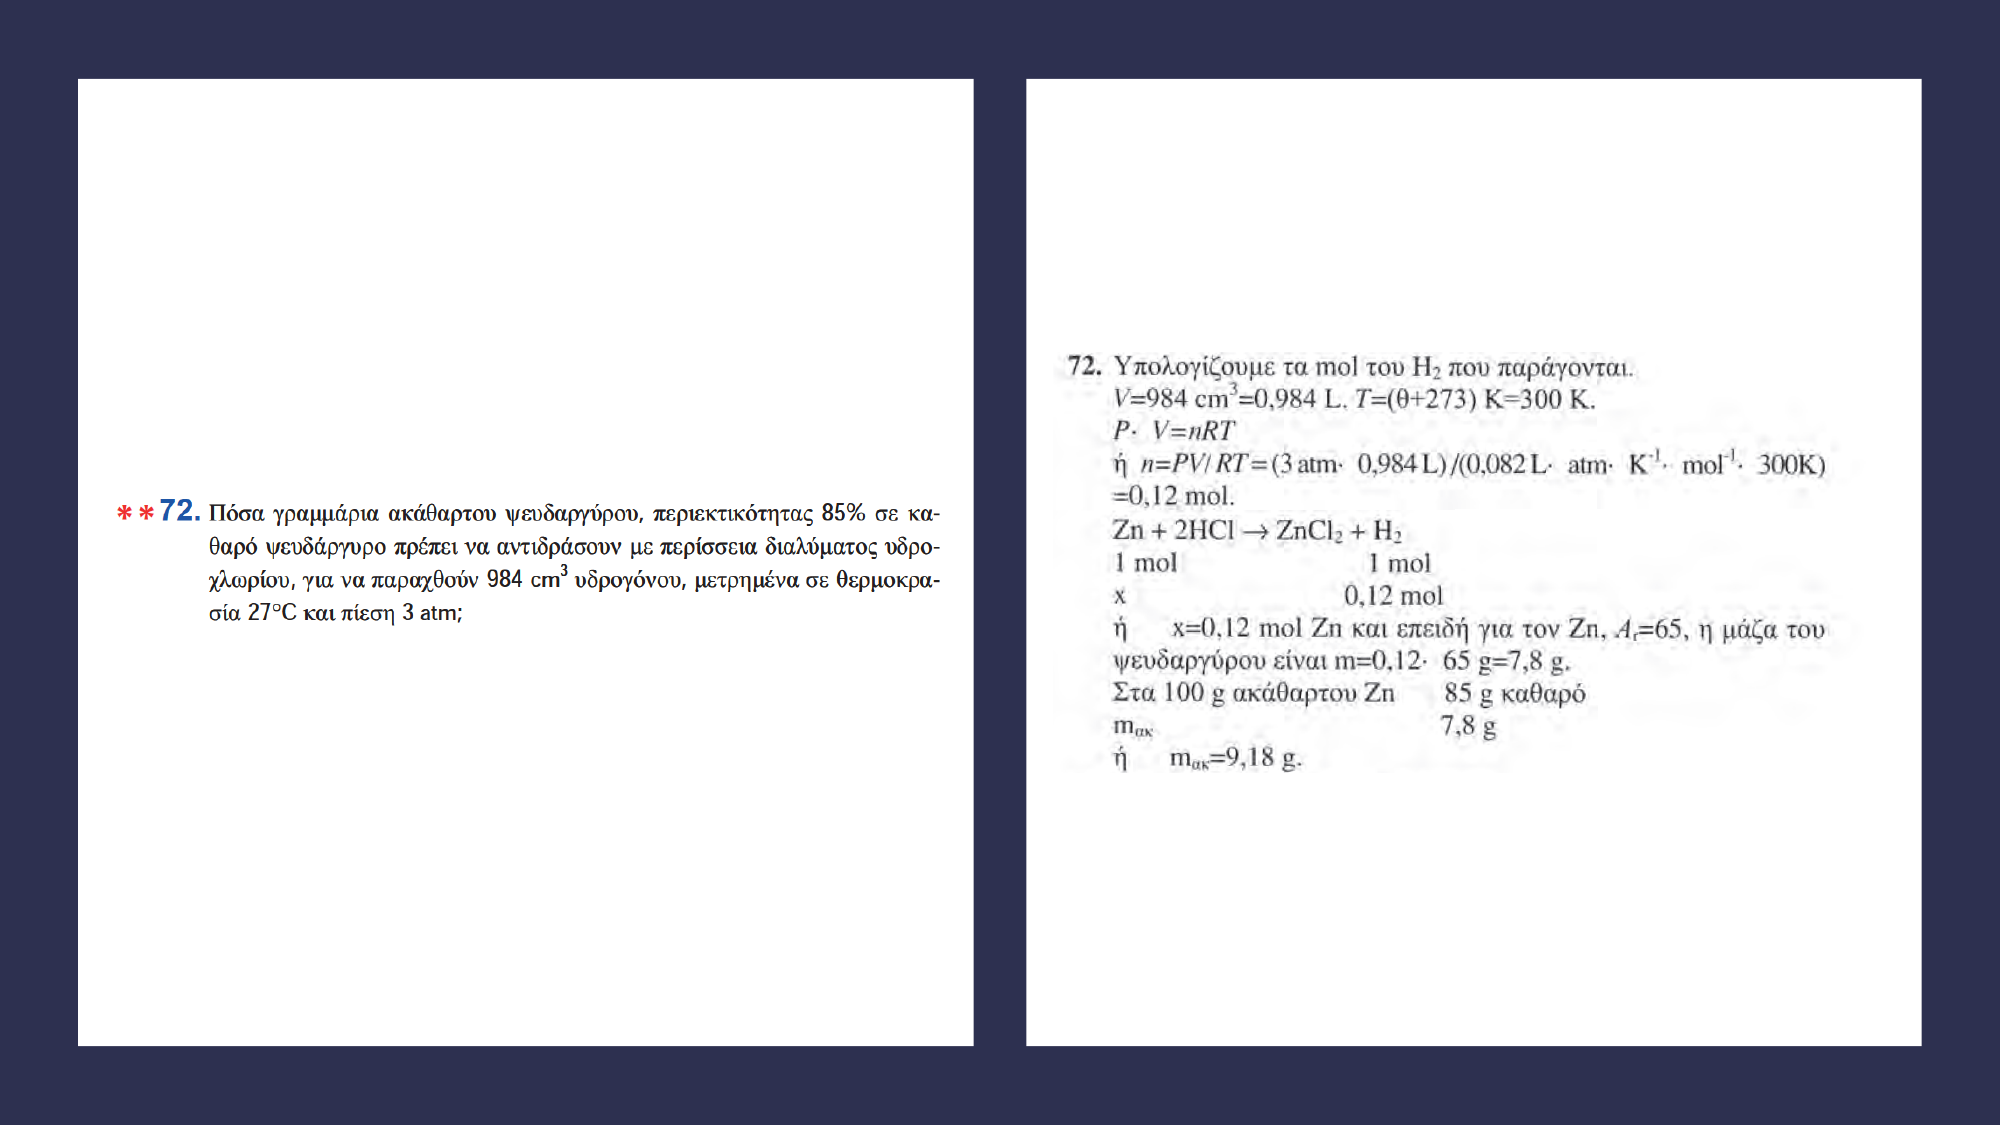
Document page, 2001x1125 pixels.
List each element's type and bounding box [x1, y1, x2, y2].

text_box [0, 0, 2000, 1125]
text_box [1025, 78, 1923, 1047]
text_box [77, 78, 975, 1047]
picture [105, 479, 947, 646]
picture [1053, 352, 1895, 773]
